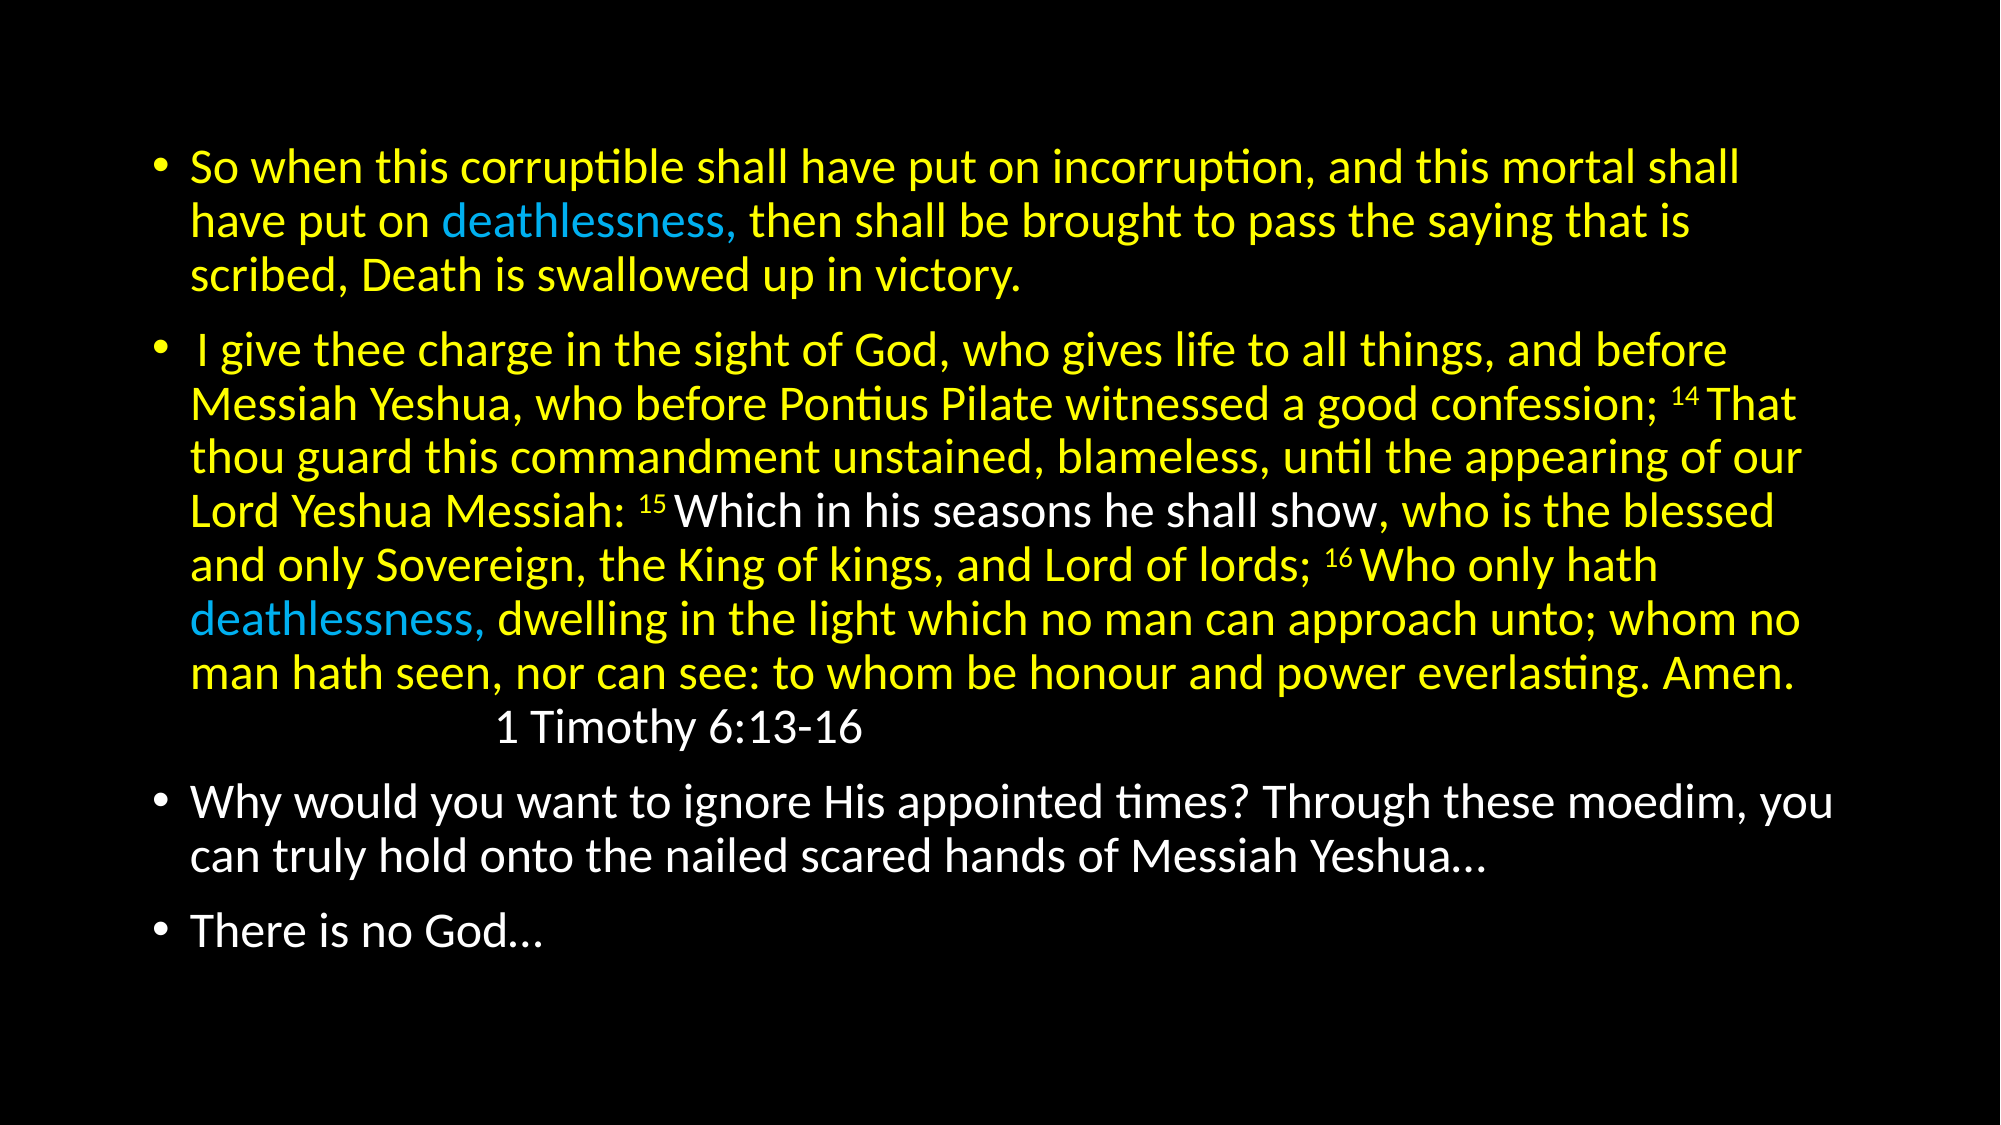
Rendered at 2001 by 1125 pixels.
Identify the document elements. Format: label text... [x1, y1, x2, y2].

list So when this corruptible shall have put on incorruption, and this mortal shall have put on deathlessness, then shall be brought to pass the saying that is scribed, Death is swallowed up in victory. I give thee charge in the sight of God, who gives life to all things, and before Messiah Yeshua, who before Pontius Pilate witnessed a good confession; 14 That thou guard this commandment unstained, blameless, until the appearing of our Lord Yeshua Messiah: 15 Which in his seasons he shall show, who is the blessed and only Sovereign, the King of kings, and Lord of lords; 16 Who only hath deathlessness, dwelling in the light which no man can approach unto; whom no man hath seen, nor can see: to whom be honour and power everlasting. Amen. 1 Timothy 6:13-16 Why would you want to ignore His appointed times? Through these moedim, you can truly hold onto the nailed scared hands of Messiah Yeshua… There is no God… [137, 132, 1863, 1018]
